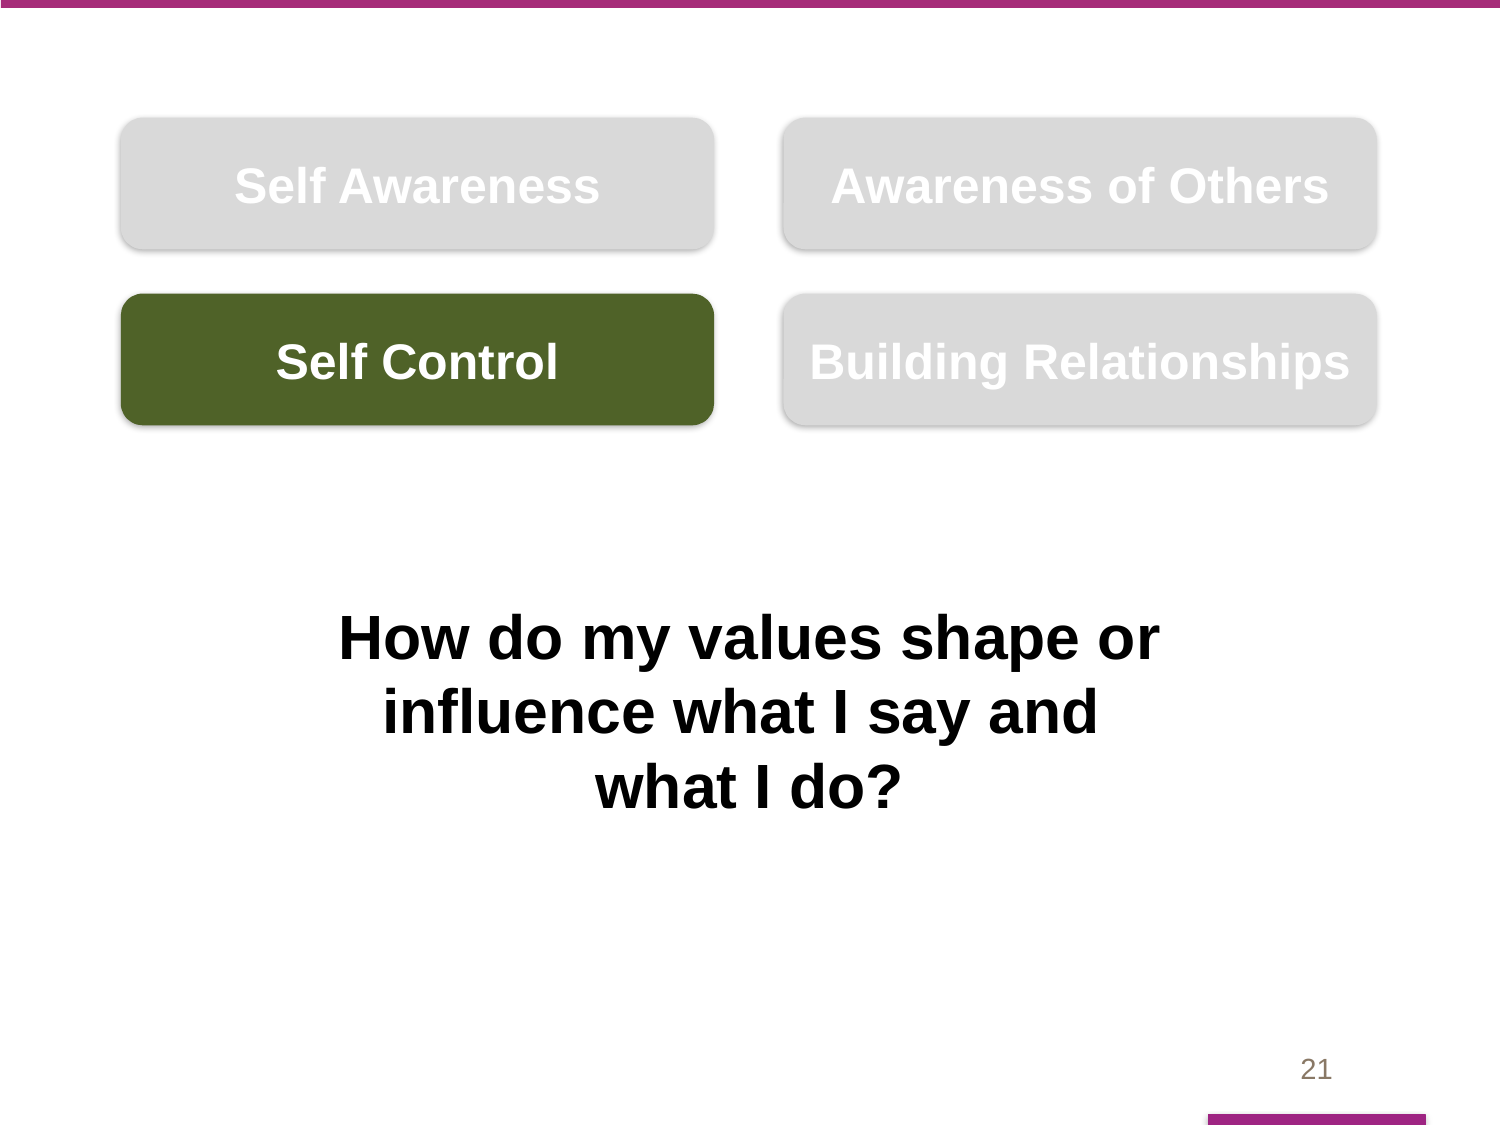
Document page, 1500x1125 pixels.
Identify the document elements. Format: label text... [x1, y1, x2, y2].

picture [0, 0, 1500, 8]
slide_number 21 [1208, 1042, 1425, 1103]
text_box Self Control [120, 292, 715, 427]
text_box Building Relationships [782, 292, 1378, 427]
text_box Self Awareness [120, 116, 715, 251]
text_box Awareness of Others [782, 116, 1378, 251]
title How do my values shape or influence what I say and what I do? [245, 486, 1255, 932]
